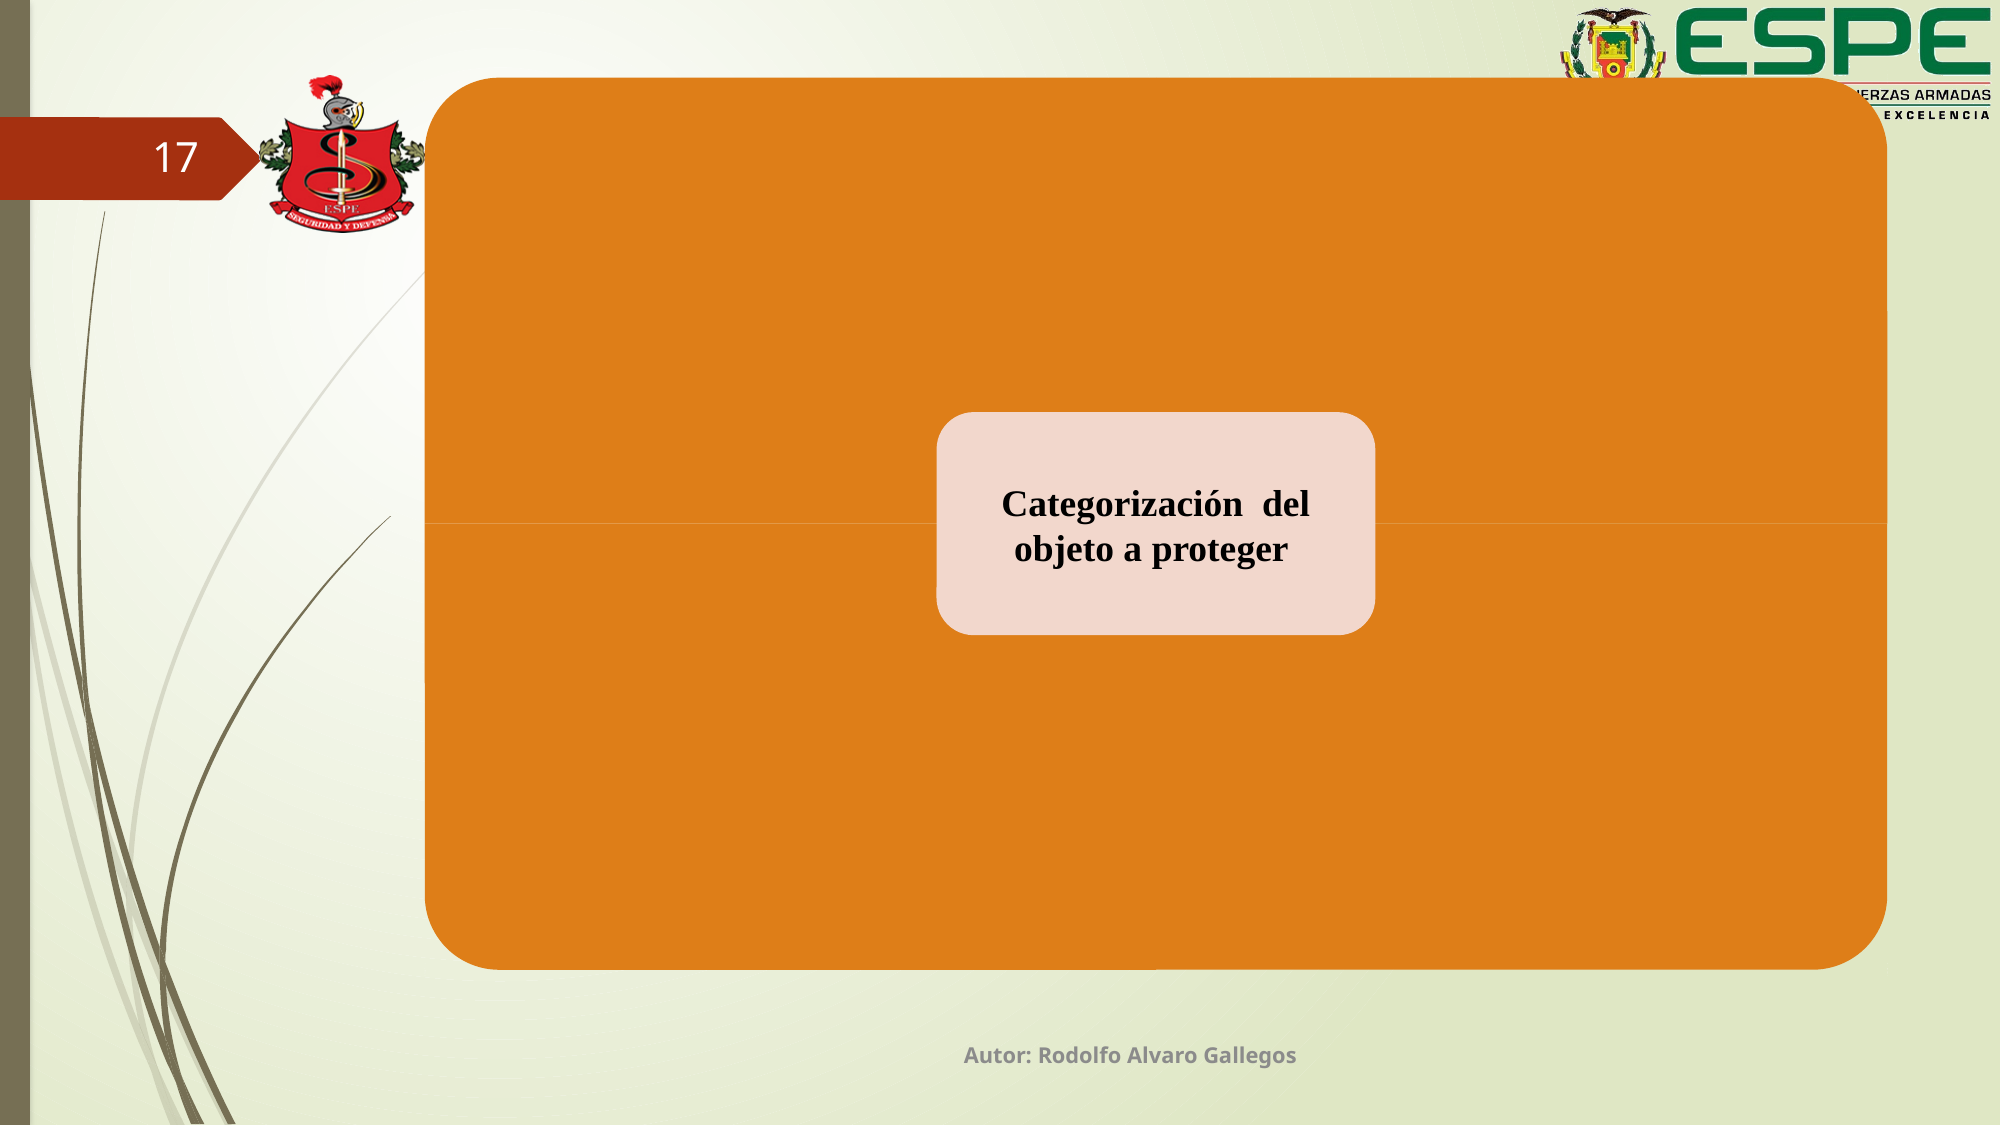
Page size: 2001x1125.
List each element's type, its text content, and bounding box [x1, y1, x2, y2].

picture [1553, 0, 2000, 126]
slide_number 17 [87, 129, 216, 190]
picture [259, 75, 425, 233]
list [424, 77, 1888, 970]
footer Autor: Rodolfo Alvaro Gallegos [947, 1026, 1312, 1087]
